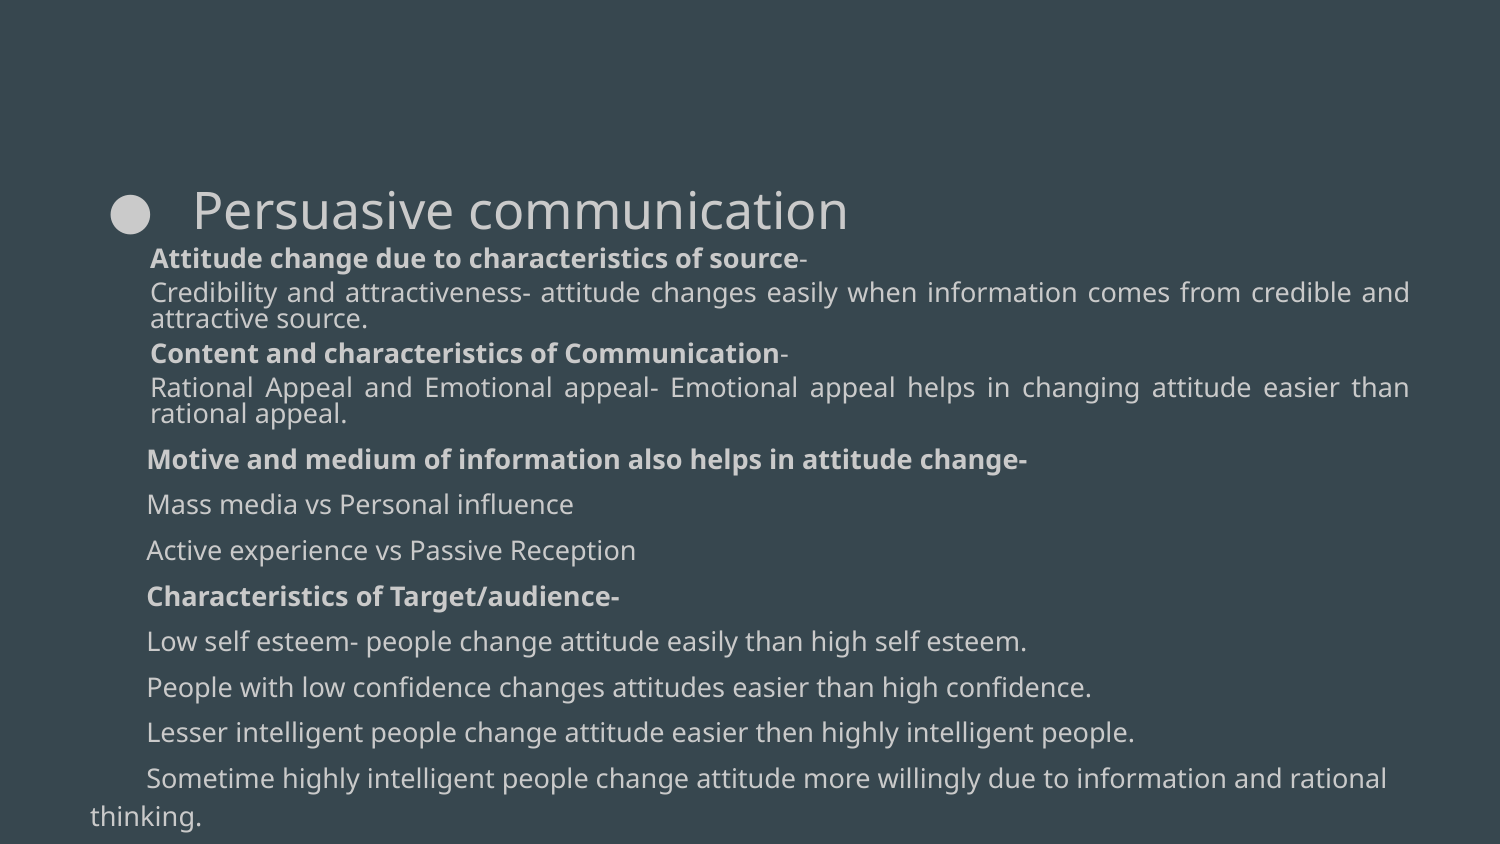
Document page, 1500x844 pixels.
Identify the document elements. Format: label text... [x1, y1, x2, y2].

list Persuasive communication Attitude change due to characteristics of source- Credibility and attractiveness- attitude changes easily when information comes from credible and attractive source. Content and characteristics of Communication- Rational Appeal and Emotional appeal- Emotional appeal helps in changing attitude easier than rational appeal. Motive and medium of information also helps in attitude change- Mass media vs Personal influence Active experience vs Passive Reception Characteristics of Target/audience- Low self esteem- people change attitude easily than high self esteem. People with low confidence changes attitudes easier than high confidence. Lesser intelligent people change attitude easier then highly intelligent people. Sometime highly intelligent people change attitude more willingly due to information and rational thinking. [75, 182, 1425, 810]
